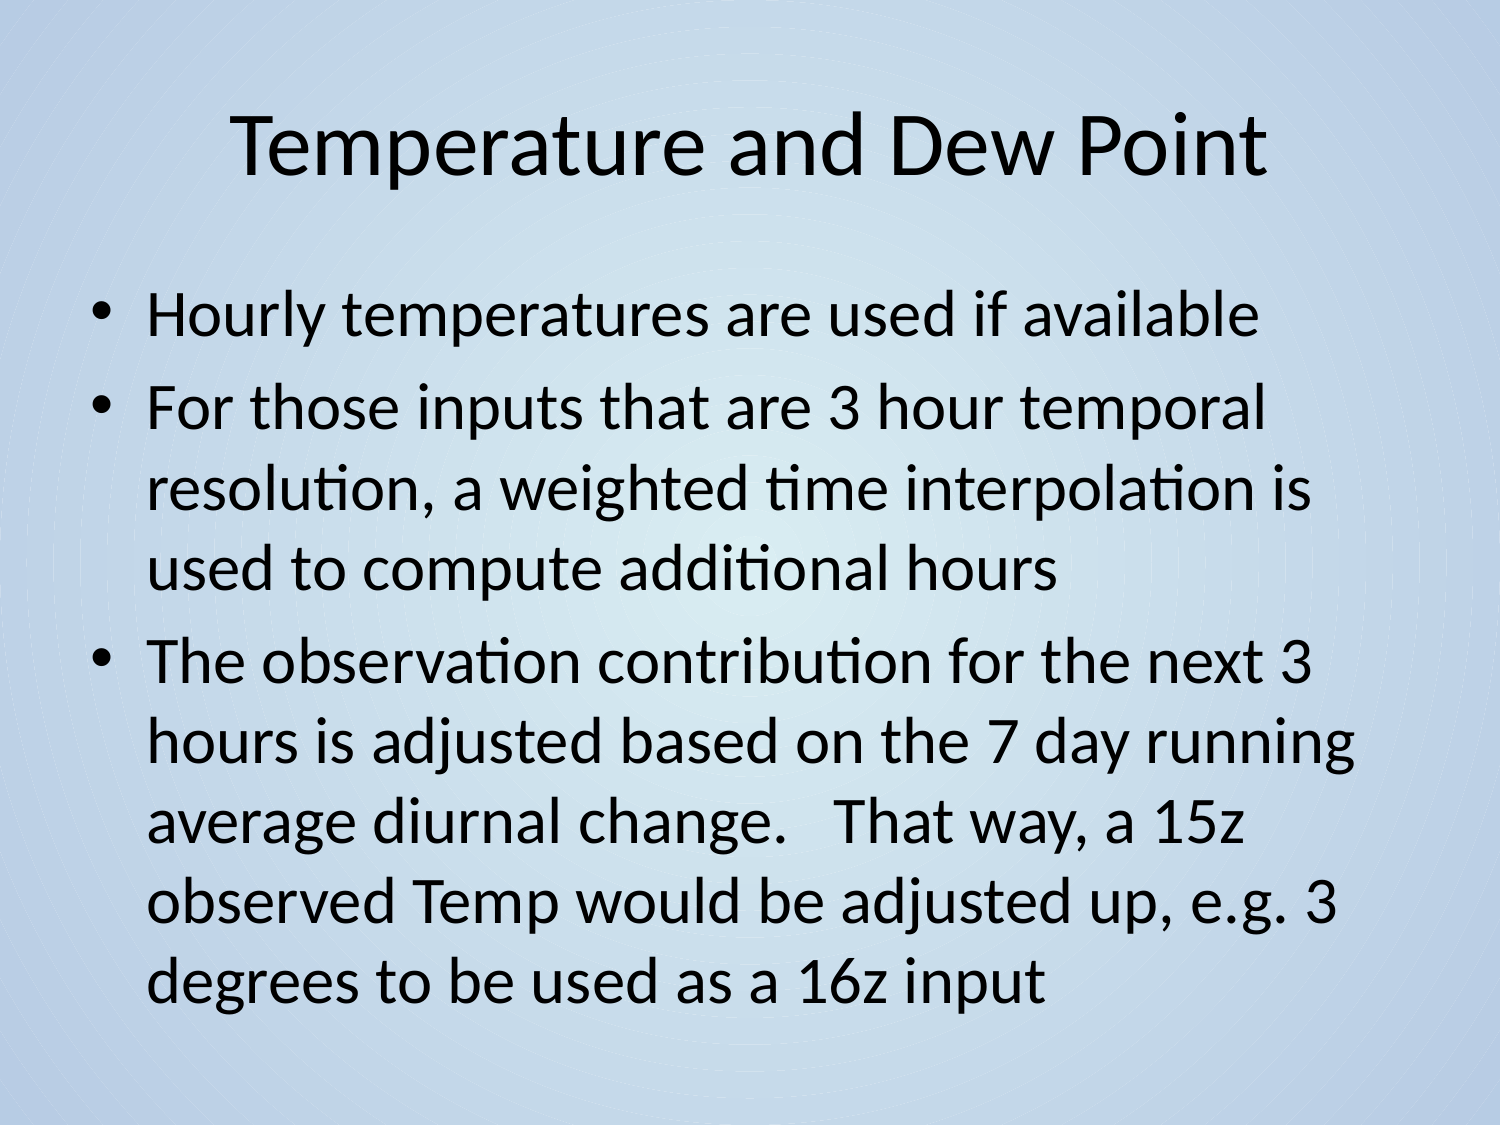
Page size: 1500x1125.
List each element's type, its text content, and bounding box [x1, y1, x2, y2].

list Hourly temperatures are used if available For those inputs that are 3 hour temporal resolution, a weighted time interpolation is used to compute additional hours The observation contribution for the next 3 hours is adjusted based on the 7 day running average diurnal change. That way, a 15z observed Temp would be adjusted up, e.g. 3 degrees to be used as a 16z input [75, 262, 1425, 1005]
title Temperature and Dew Point [75, 45, 1425, 233]
